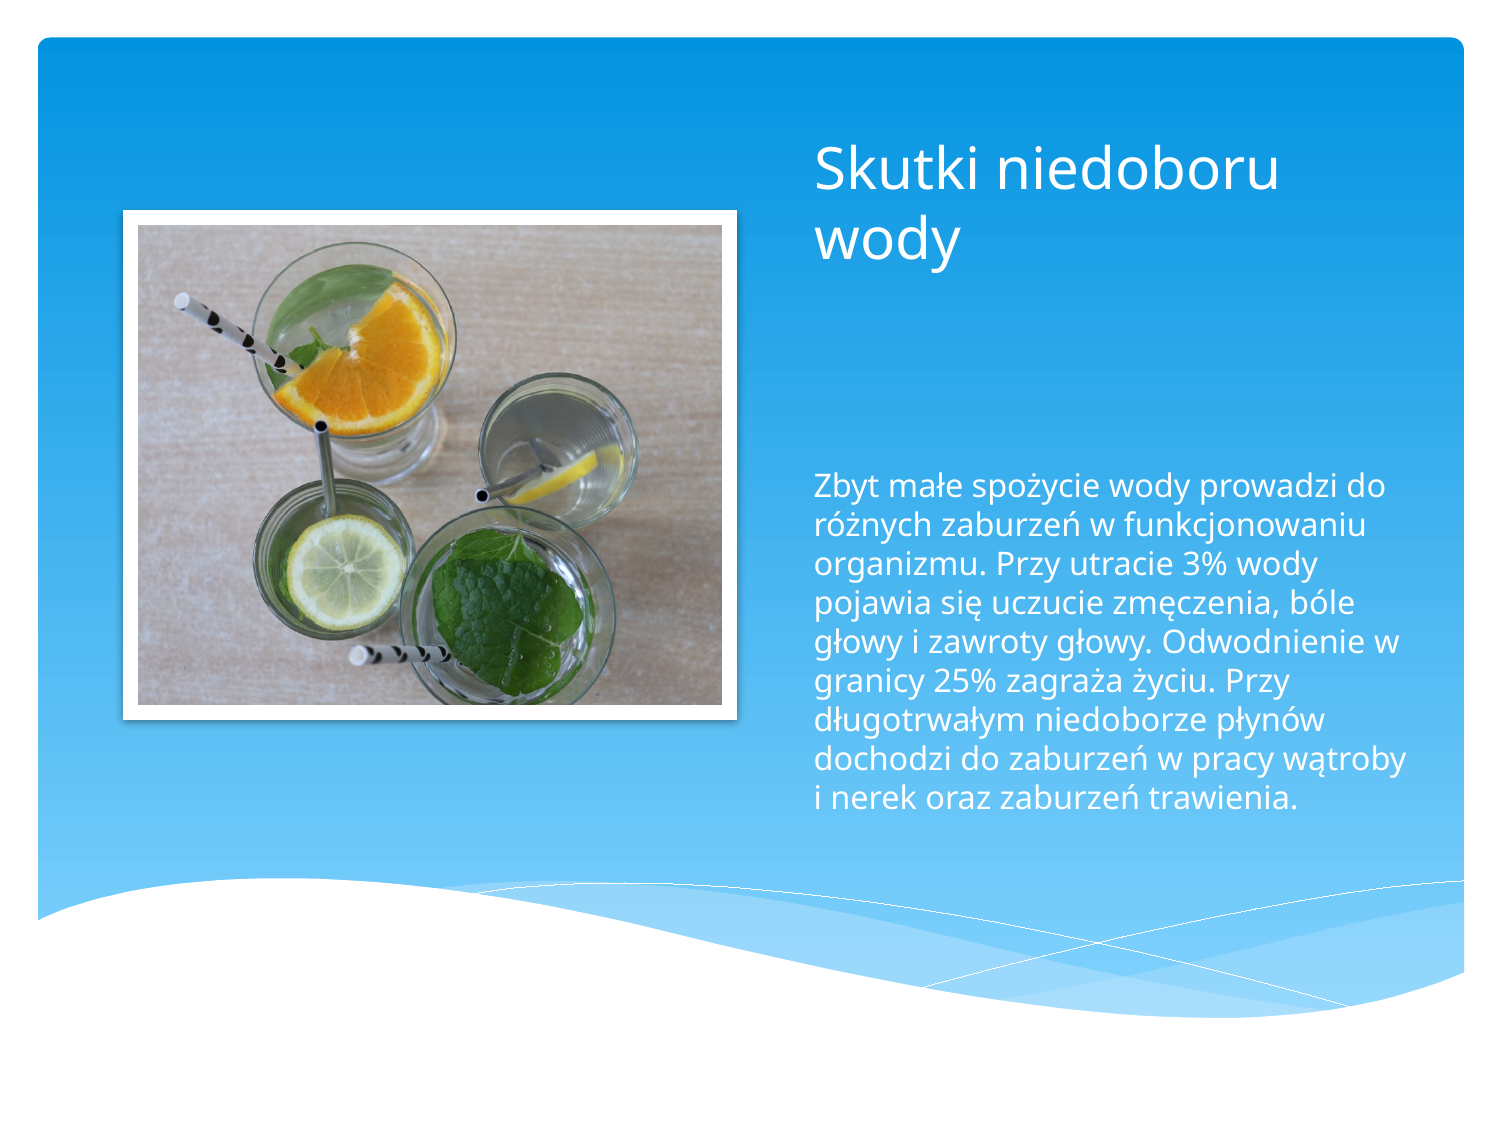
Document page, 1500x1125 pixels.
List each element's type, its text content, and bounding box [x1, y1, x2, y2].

title Skutki niedoboru wody [799, 55, 1425, 279]
picture [137, 224, 723, 706]
list Zbyt małe spożycie wody prowadzi do różnych zaburzeń w funkcjonowaniu organizmu. Przy utracie 3% wody pojawia się uczucie zmęczenia, bóle głowy i zawroty głowy. Odwodnienie w granicy 25% zagraża życiu. Przy długotrwałym niedoborze płynów dochodzi do zaburzeń w pracy wątroby i nerek oraz zaburzeń trawienia. [798, 456, 1425, 855]
